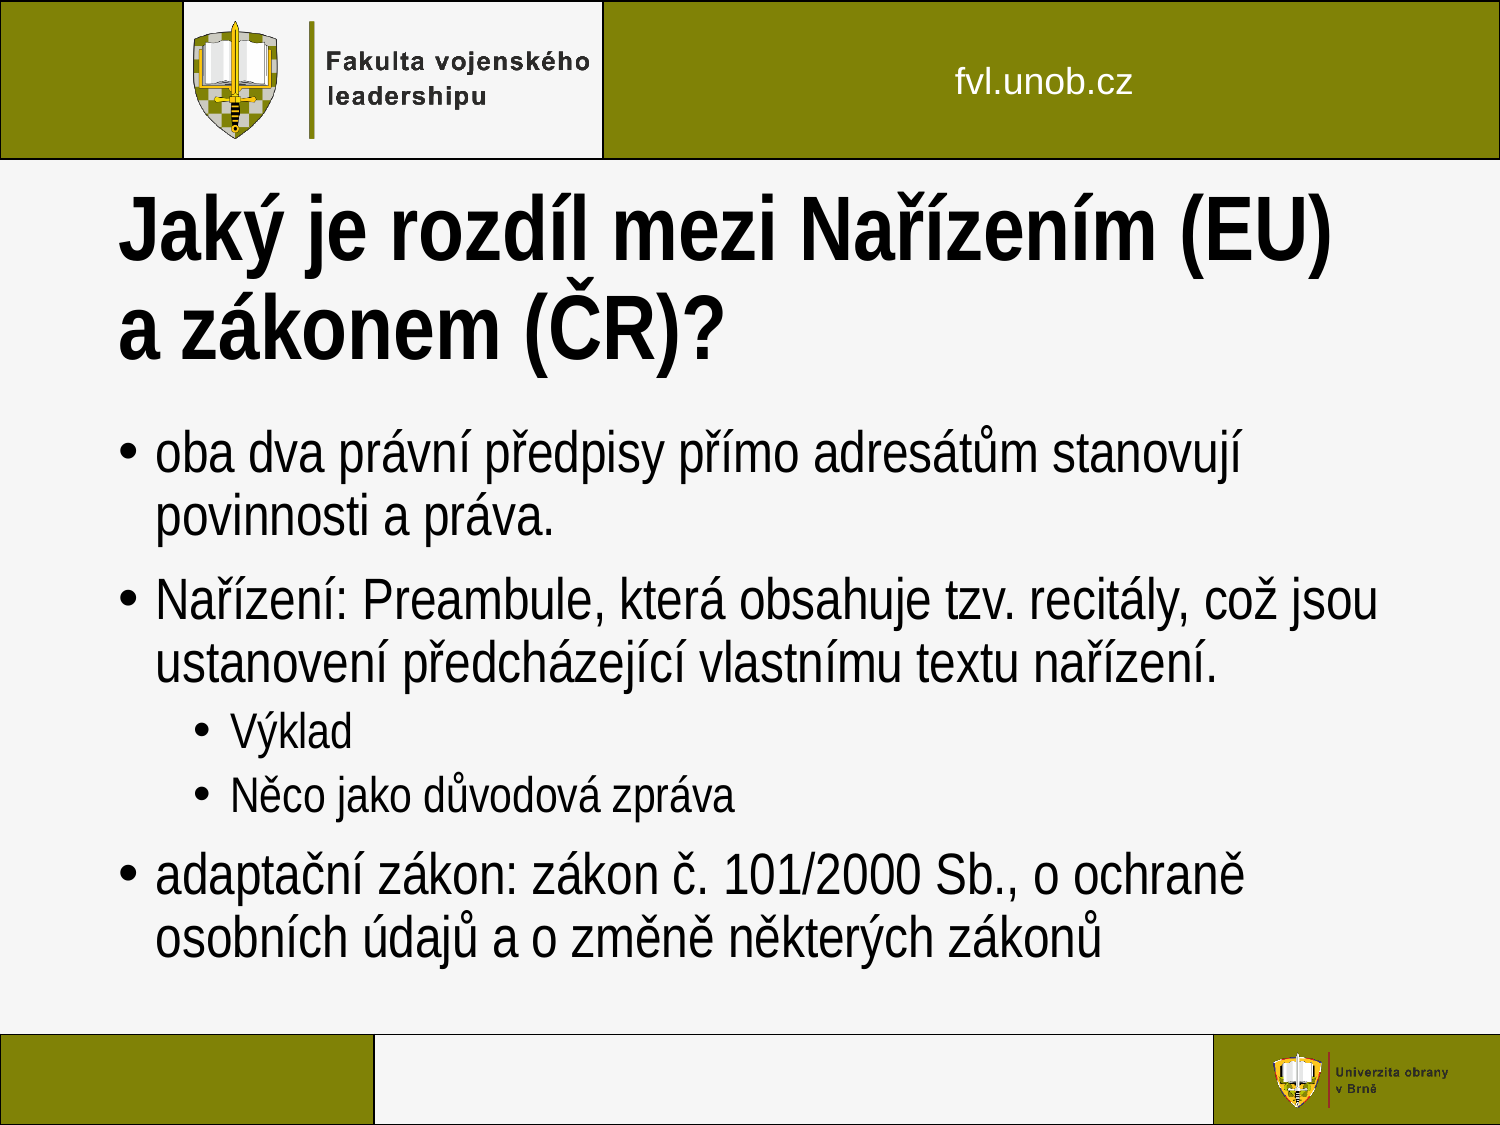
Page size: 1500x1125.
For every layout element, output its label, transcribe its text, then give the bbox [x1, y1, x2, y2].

list oba dva právní předpisy přímo adresátům stanovují povinnosti a práva. Nařízení: Preambule, která obsahuje tzv. recitály, což jsou ustanovení předcházející vlastnímu textu nařízení. Výklad Něco jako důvodová zpráva adaptační zákon: zákon č. 101/2000 Sb., o ochraně osobních údajů a o změně některých zákonů [103, 415, 1397, 1014]
picture [193, 21, 589, 139]
title Jaký je rozdíl mezi Nařízením (EU) a zákonem (ČR)? [103, 171, 1397, 389]
picture [1273, 1052, 1448, 1108]
